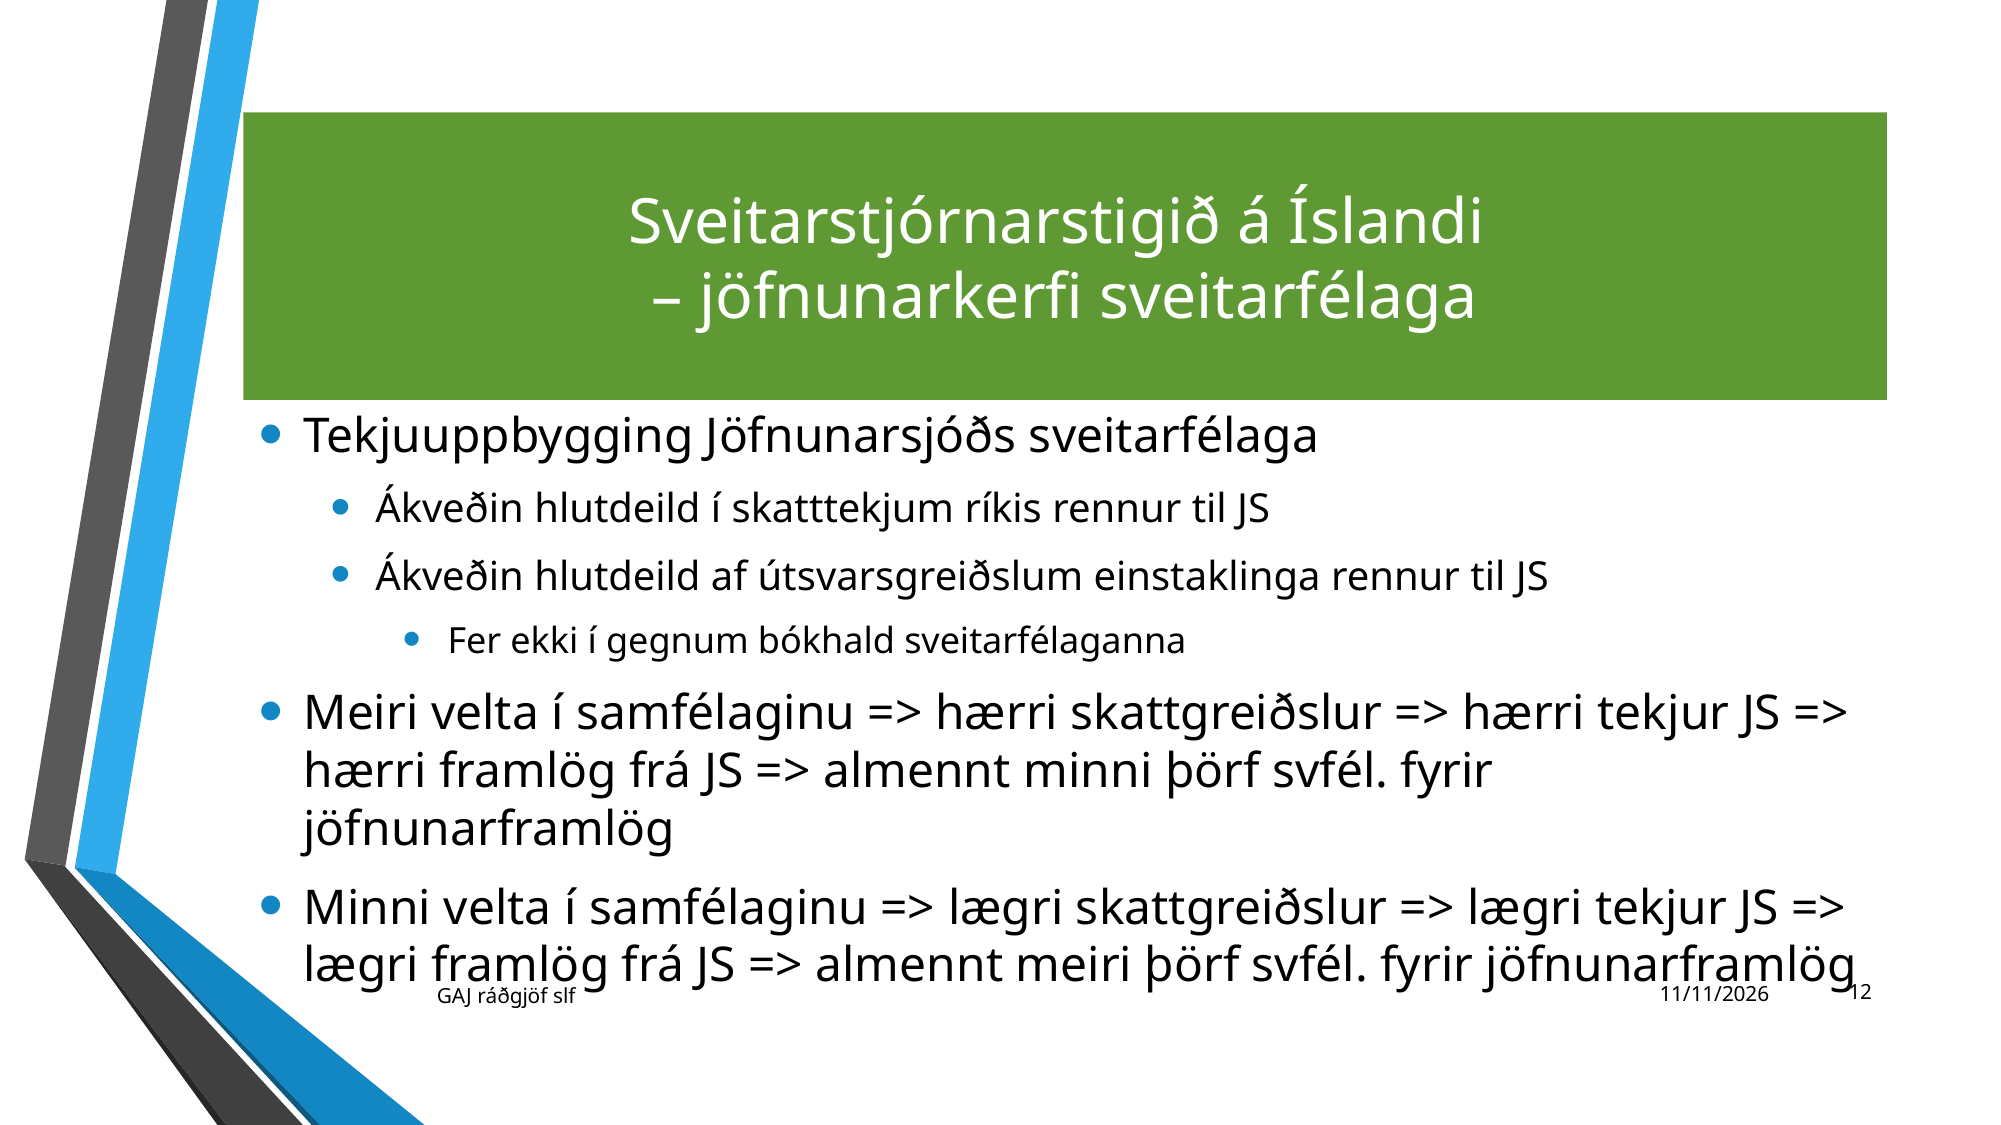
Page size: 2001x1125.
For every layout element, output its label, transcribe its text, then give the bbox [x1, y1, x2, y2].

title Sveitarstjórnarstigið á Íslandi – jöfnunarkerfi sveitarfélaga [243, 112, 1887, 396]
footer GAJ ráðgjöf slf [421, 965, 1584, 1025]
list Tekjuuppbygging Jöfnunarsjóðs sveitarfélaga Ákveðin hlutdeild í skatttekjum ríkis rennur til JS Ákveðin hlutdeild af útsvarsgreiðslum einstaklinga rennur til JS Fer ekki í gegnum bókhald sveitarfélaganna Meiri velta í samfélaginu => hærri skattgreiðslur => hærri tekjur JS => hærri framlög frá JS => almennt minni þörf svfél. fyrir jöfnunarframlög Minni velta í samfélaginu => lægri skattgreiðslur => lægri tekjur JS => lægri framlög frá JS => almennt meiri þörf svfél. fyrir jöfnunarframlög [243, 396, 1887, 1053]
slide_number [1596, 965, 1784, 1025]
slide_number 12 [1796, 962, 1887, 1023]
